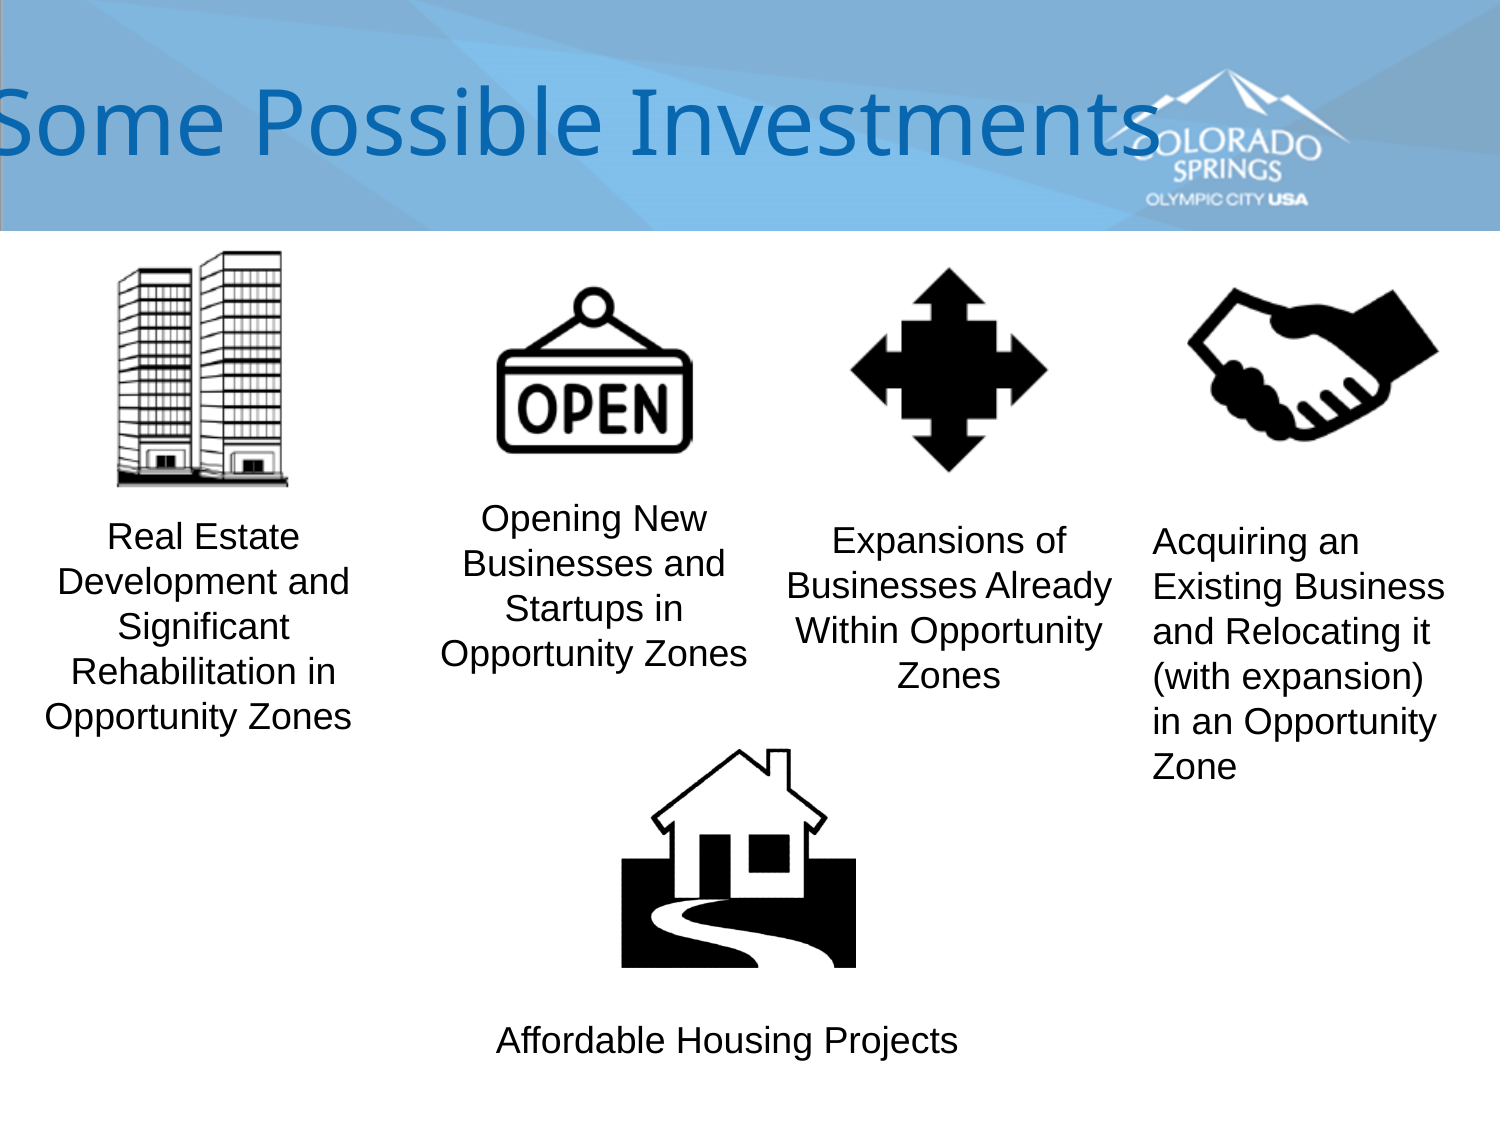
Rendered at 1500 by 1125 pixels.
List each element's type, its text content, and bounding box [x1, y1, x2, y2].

text_box Affordable Housing Projects [481, 1008, 996, 1069]
picture [0, 0, 1500, 510]
text_box Acquiring an Existing Business and Relocating it (with expansion) in an Opportunity Zone [1137, 509, 1465, 795]
picture [620, 747, 856, 968]
text_box Expansions of Businesses Already Within Opportunity Zones [761, 508, 1137, 704]
picture [837, 249, 1062, 488]
picture [449, 256, 739, 497]
text_box Real Estate Development and Significant Rehabilitation in Opportunity Zones [15, 505, 392, 745]
picture [1187, 266, 1443, 470]
text_box Opening New Businesses and Startups in Opportunity Zones [394, 486, 795, 682]
